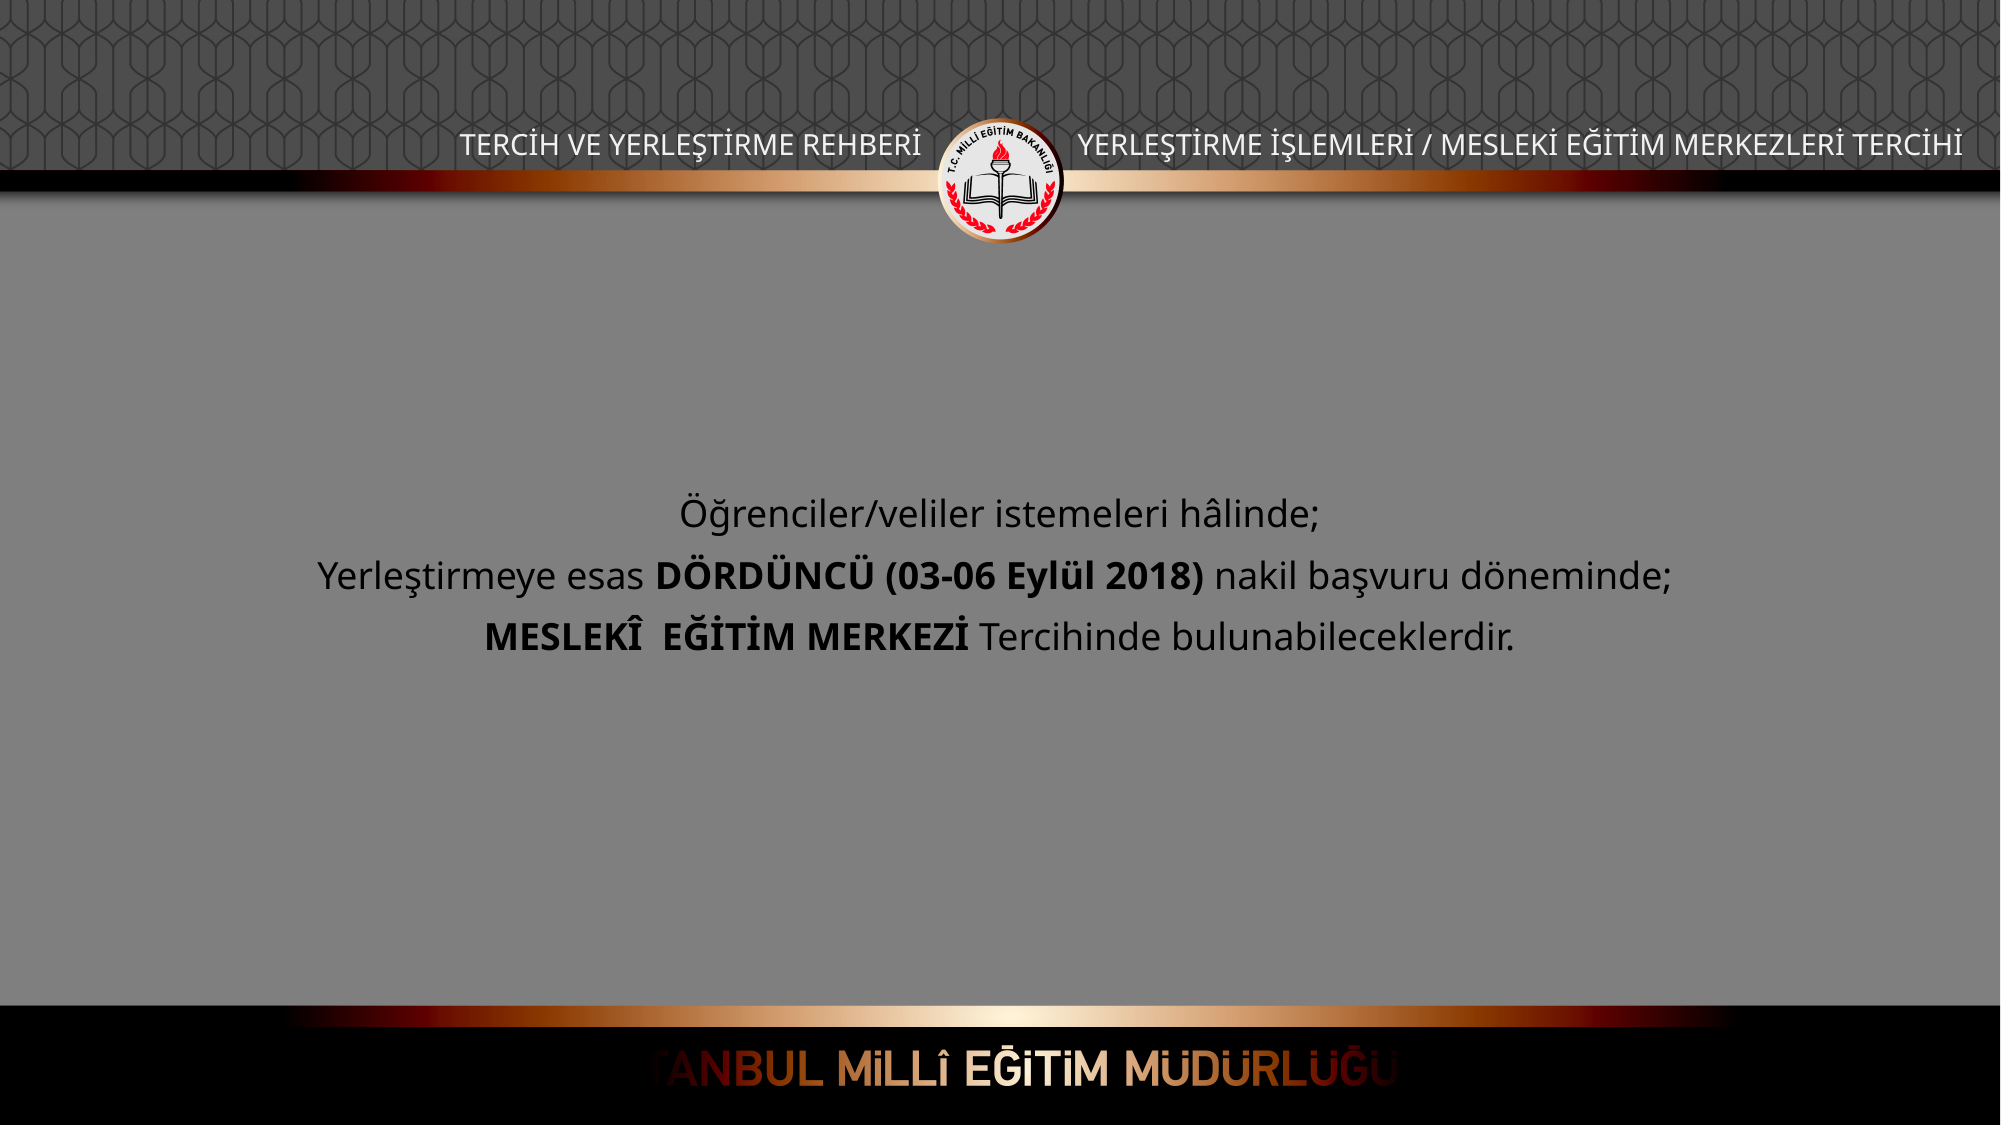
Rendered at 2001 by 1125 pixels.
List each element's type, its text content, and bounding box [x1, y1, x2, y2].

picture [0, 0, 2001, 1125]
text_box TERCİH VE YERLEŞTİRME REHBERİ [37, 122, 938, 188]
list Öğrenciler/veliler istemeleri hâlinde; Yerleştirmeye esas DÖRDÜNCÜ (03-06 Eylül 2018) nakil başvuru döneminde; MESLEKÎ EĞİTİM MERKEZİ Tercihinde bulunabileceklerdir. [137, 299, 1863, 1014]
text_box YERLEŞTİRME İŞLEMLERİ / MESLEKİ EĞİTİM MERKEZLERİ TERCİHİ [1062, 122, 2000, 188]
